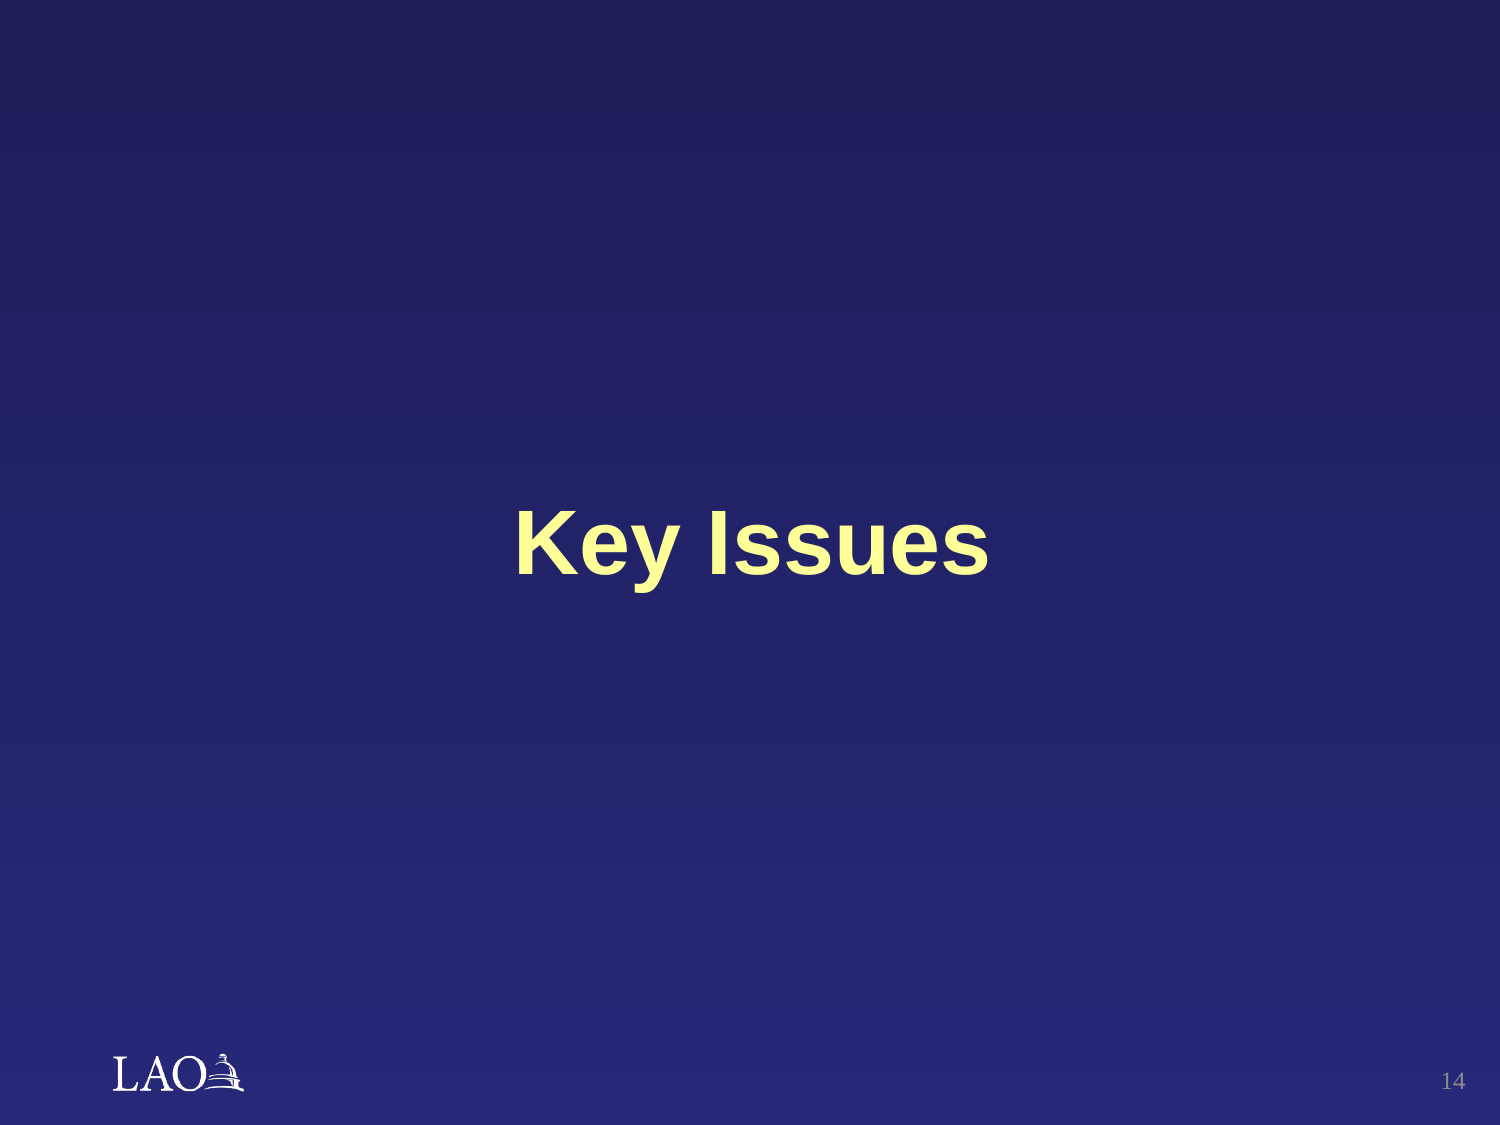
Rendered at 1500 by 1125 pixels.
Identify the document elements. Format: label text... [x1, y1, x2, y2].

picture [112, 1051, 244, 1096]
slide_number 13 [1162, 1050, 1481, 1110]
subtitle Key Issues [225, 512, 1281, 600]
